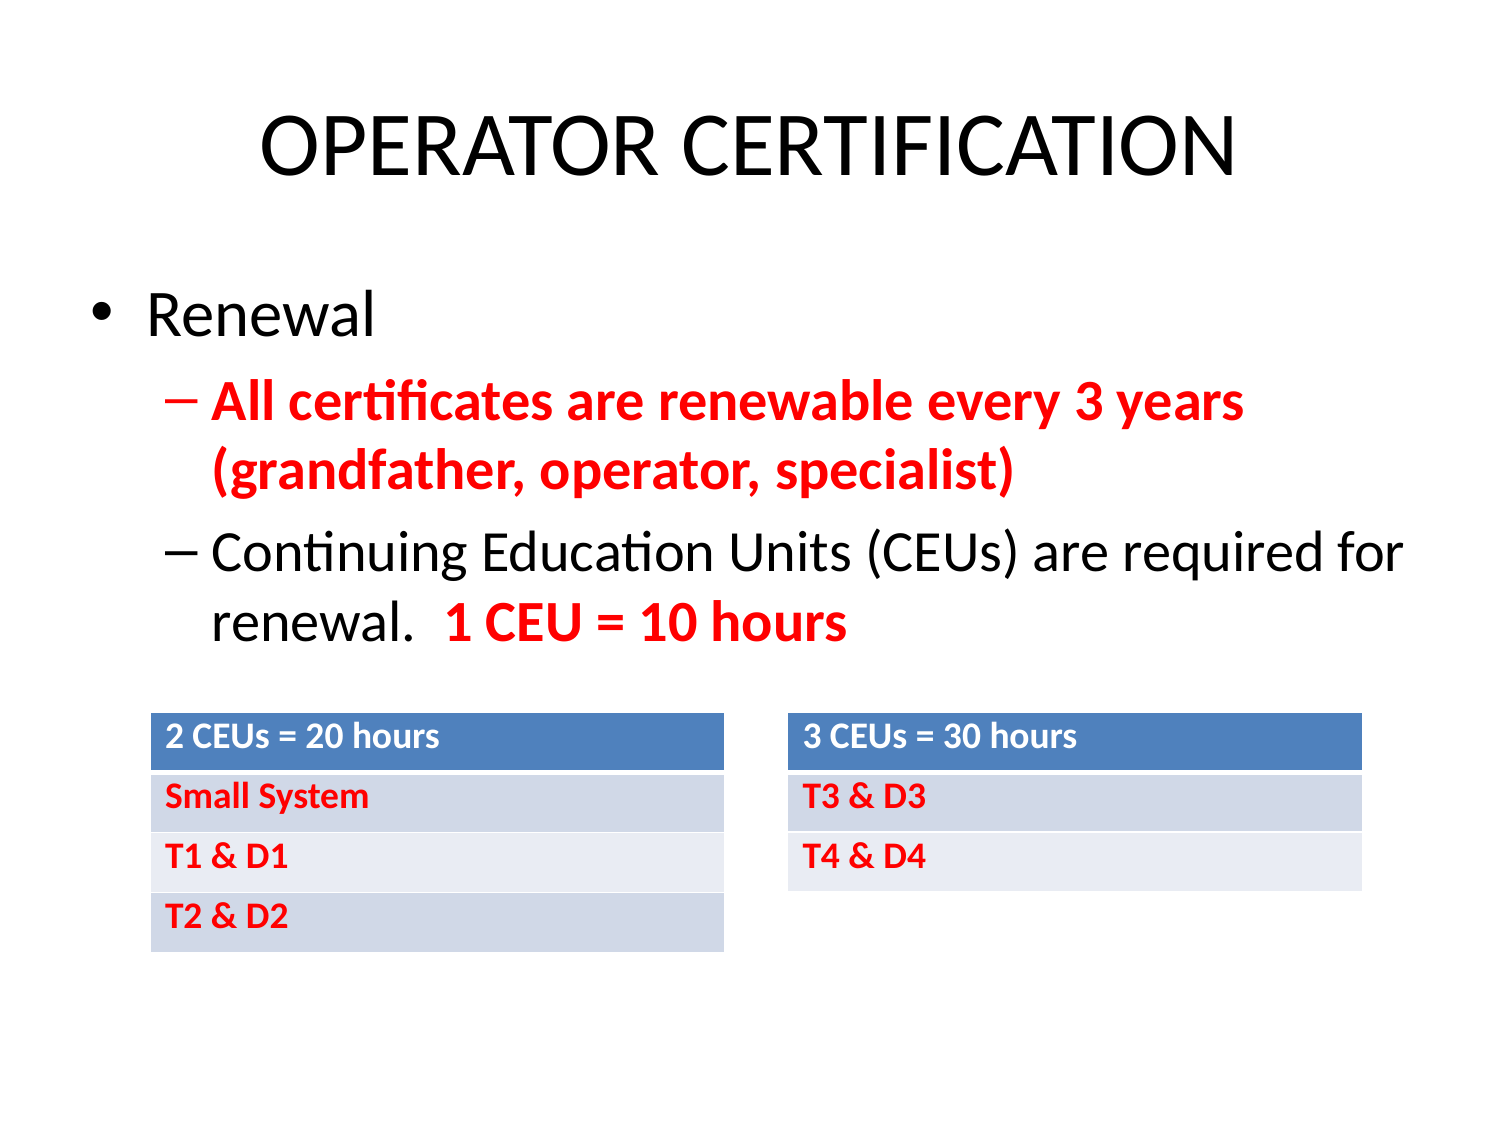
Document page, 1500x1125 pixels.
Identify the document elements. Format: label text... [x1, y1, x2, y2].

list Renewal All certificates are renewable every 3 years (grandfather, operator, specialist) Continuing Education Units (CEUs) are required for renewal. 1 CEU = 10 hours [75, 262, 1425, 725]
table_cell Small System [151, 775, 724, 832]
table_header 2 CEUs = 20 hours [151, 713, 724, 770]
title OPERATOR CERTIFICATION [75, 45, 1425, 233]
table_cell T1 & D1 [151, 833, 724, 892]
table_cell T4 & D4 [788, 833, 1362, 891]
table_cell T2 & D2 [151, 893, 724, 952]
table_cell T3 & D3 [788, 775, 1362, 831]
table_header 3 CEUs = 30 hours [788, 713, 1362, 770]
